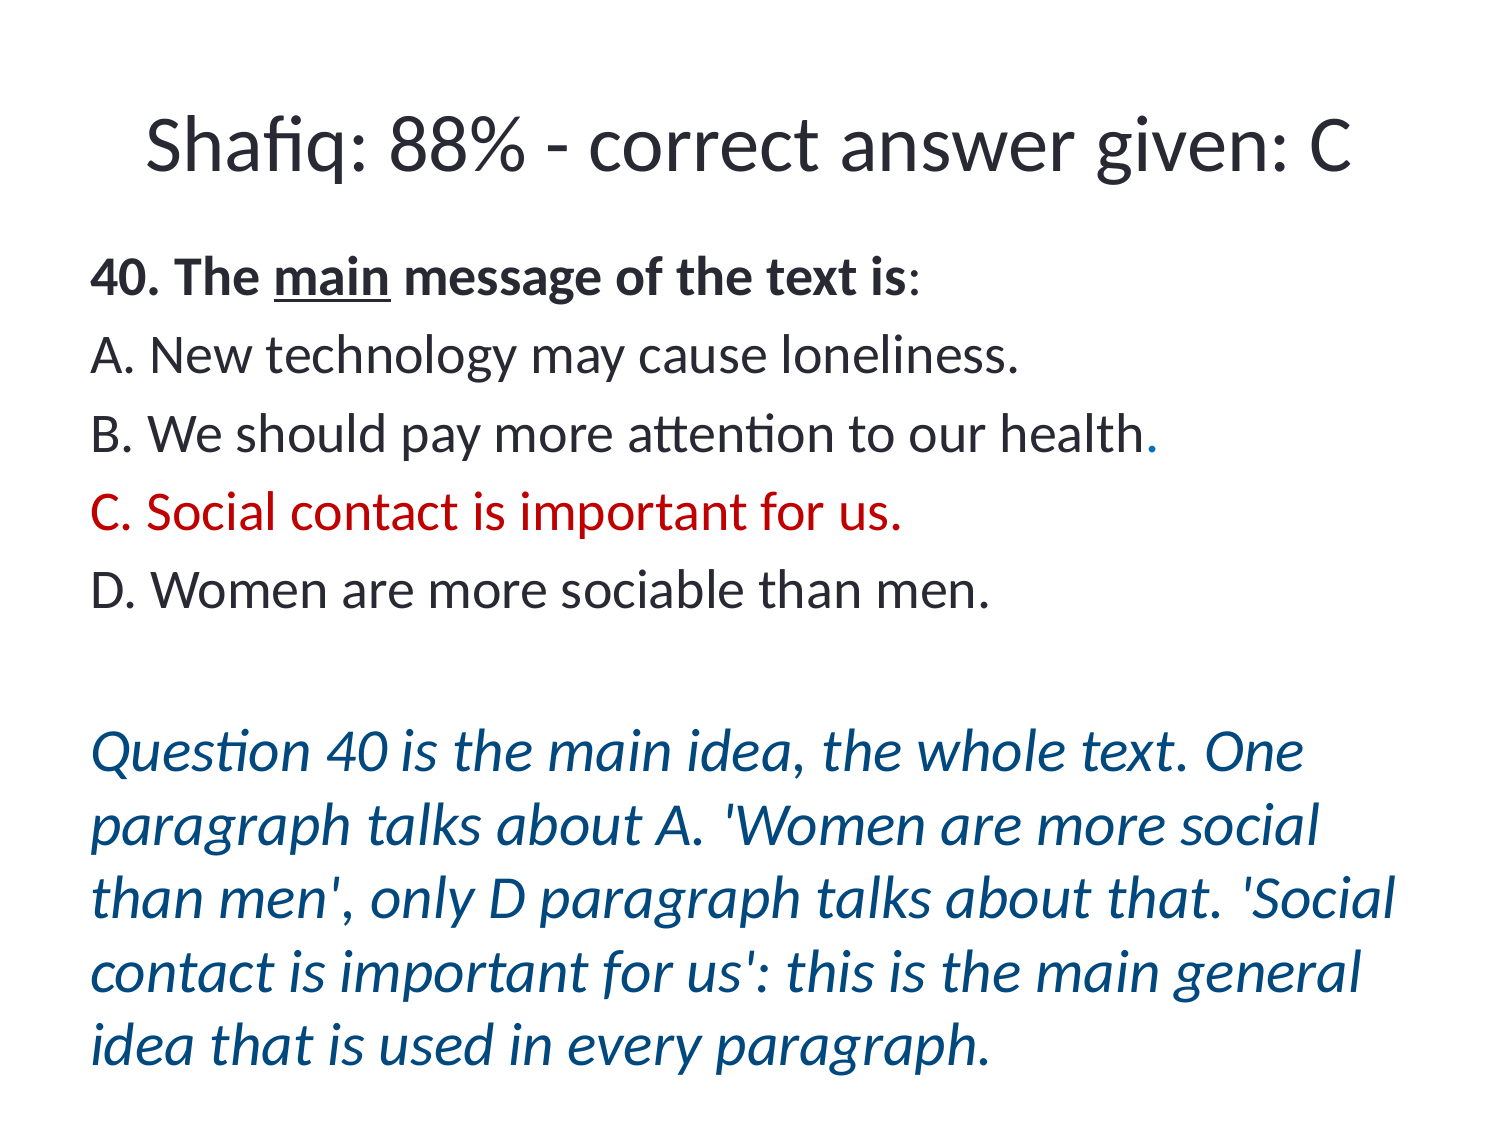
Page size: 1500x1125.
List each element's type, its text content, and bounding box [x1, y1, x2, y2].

list 40. The main message of the text is: A. New technology may cause loneliness. B. We should pay more attention to our health. C. Social contact is important for us. D. Women are more sociable than men. Question 40 is the main idea, the whole text. One paragraph talks about A. 'Women are more social than men', only D paragraph talks about that. 'Social contact is important for us': this is the main general idea that is used in every paragraph. [75, 231, 1425, 1094]
title Shafiq: 88% - correct answer given: C [75, 45, 1425, 231]
